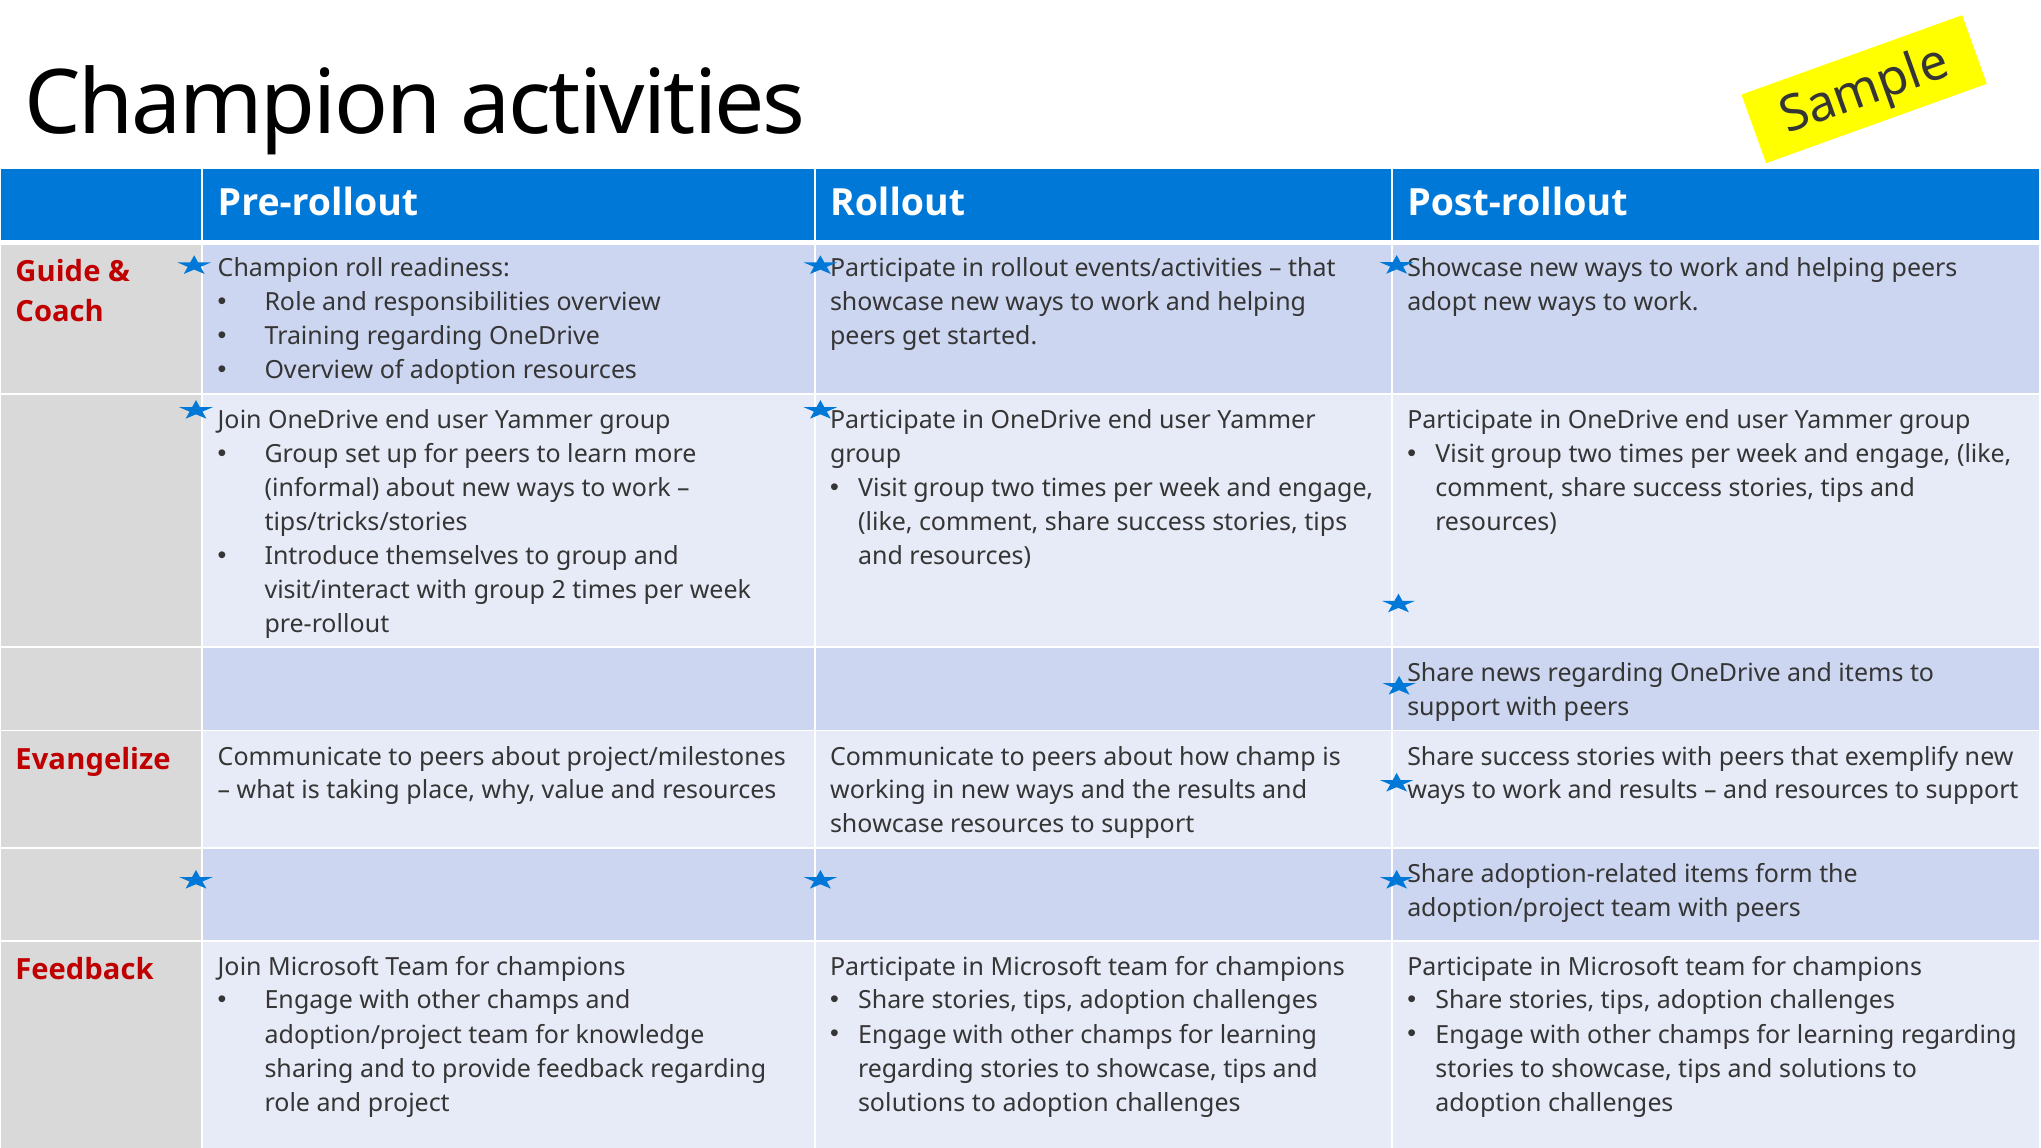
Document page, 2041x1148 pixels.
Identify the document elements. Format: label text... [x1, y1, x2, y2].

table_cell Showcase new ways to work and helping peers adopt new ways to work. [1393, 245, 2039, 393]
text_box [1379, 869, 1415, 890]
table_cell Share adoption-related items form the adoption/project team with peers [1393, 849, 2039, 940]
text_box [1379, 254, 1415, 275]
table_cell Guide & Coach [1, 245, 201, 393]
text_box [1380, 592, 1417, 613]
table_header Rollout [816, 169, 1391, 240]
table_header Pre-rollout [203, 169, 814, 240]
table_cell Share success stories with peers that exemplify new ways to work and results – and resources to support [1393, 731, 2039, 847]
table_header Post-rollout [1393, 169, 2039, 240]
text_box [176, 254, 212, 275]
table_cell [203, 648, 814, 730]
text_box [802, 399, 838, 420]
table_cell Communicate to peers about project/milestones – what is taking place, why, value and resources [203, 731, 814, 847]
text_box [1379, 772, 1415, 793]
table_cell [1, 648, 201, 730]
text_box [178, 399, 214, 420]
table_cell Champion roll readiness: Role and responsibilities overview Training regarding OneDrive Overview of adoption resources [203, 245, 814, 393]
table_cell [816, 849, 1391, 940]
table_cell Communicate to peers about how champ is working in new ways and the results and showcase resources to support [816, 731, 1391, 847]
text_box Sample [1740, 14, 1988, 164]
table_cell Participate in Microsoft team for champions Share stories, tips, adoption challenges Engage with other champs for learning regarding stories to showcase, tips and solutions to adoption challenges [816, 942, 1391, 1148]
table_cell Participate in OneDrive end user Yammer group Visit group two times per week and engage, (like, comment, share success stories, tips and resources) [1393, 395, 2039, 646]
table_cell Participate in OneDrive end user Yammer group Visit group two times per week and engage, (like, comment, share success stories, tips and resources) [816, 395, 1391, 646]
table_cell Join Microsoft Team for champions Engage with other champs and adoption/project team for knowledge sharing and to provide feedback regarding role and project [203, 942, 814, 1148]
text_box [802, 254, 838, 275]
table_cell Join OneDrive end user Yammer group Group set up for peers to learn more (informal) about new ways to work – tips/tricks/stories Introduce themselves to group and visit/interact with group 2 times per week pre-rollout [203, 395, 814, 646]
table_cell Evangelize [1, 731, 201, 847]
text_box [1381, 675, 1417, 696]
text_box [802, 869, 838, 890]
title Champion activities [0, 41, 1950, 167]
table_cell Share news regarding OneDrive and items to support with peers [1393, 648, 2039, 730]
table_cell [203, 849, 814, 940]
table_cell Participate in Microsoft team for champions Share stories, tips, adoption challenges Engage with other champs for learning regarding stories to showcase, tips and solutions to adoption challenges [1393, 942, 2039, 1148]
text_box [178, 869, 214, 890]
table_cell Feedback [1, 942, 201, 1148]
table_header [1, 169, 201, 240]
table_cell [1, 849, 201, 940]
table_cell Participate in rollout events/activities – that showcase new ways to work and helping peers get started. [816, 245, 1391, 393]
table_cell [816, 648, 1391, 730]
table_cell [1, 395, 201, 646]
